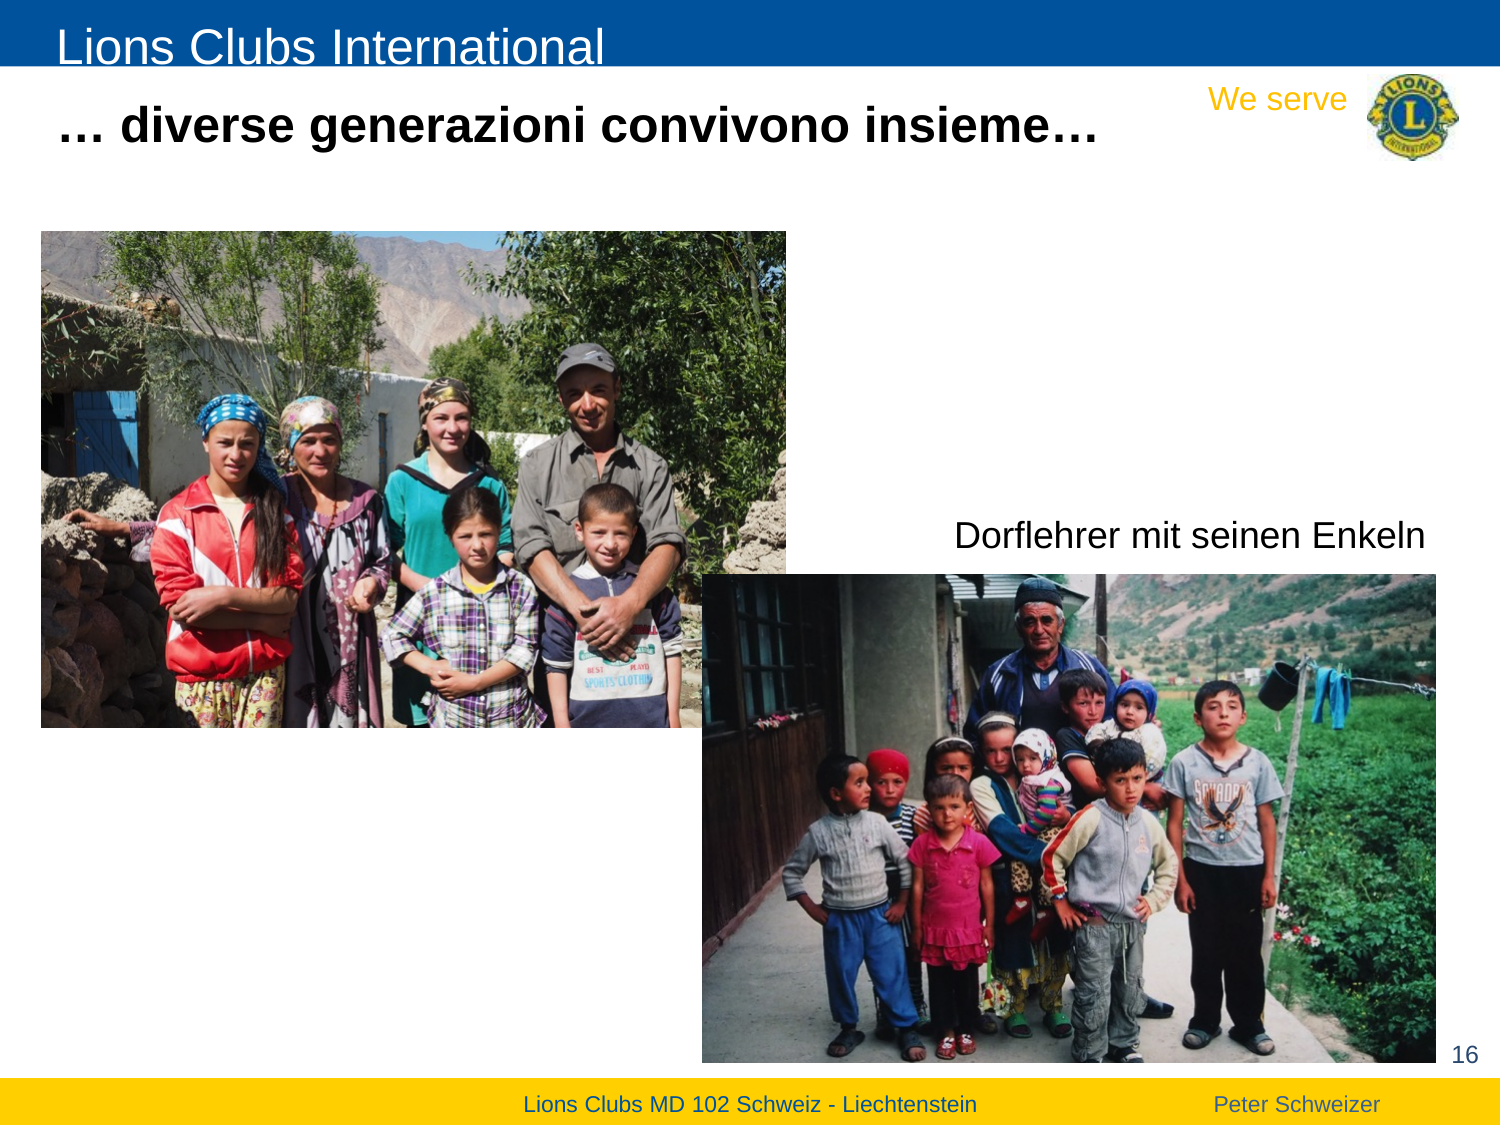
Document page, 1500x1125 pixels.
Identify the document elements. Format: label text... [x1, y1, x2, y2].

picture [1367, 74, 1459, 161]
title … diverse generazioni convivono insieme… [41, 92, 1169, 153]
text_box Dorflehrer mit seinen Enkeln [891, 503, 1441, 564]
picture [41, 231, 1436, 1063]
slide_number 16 [1328, 1035, 1495, 1073]
